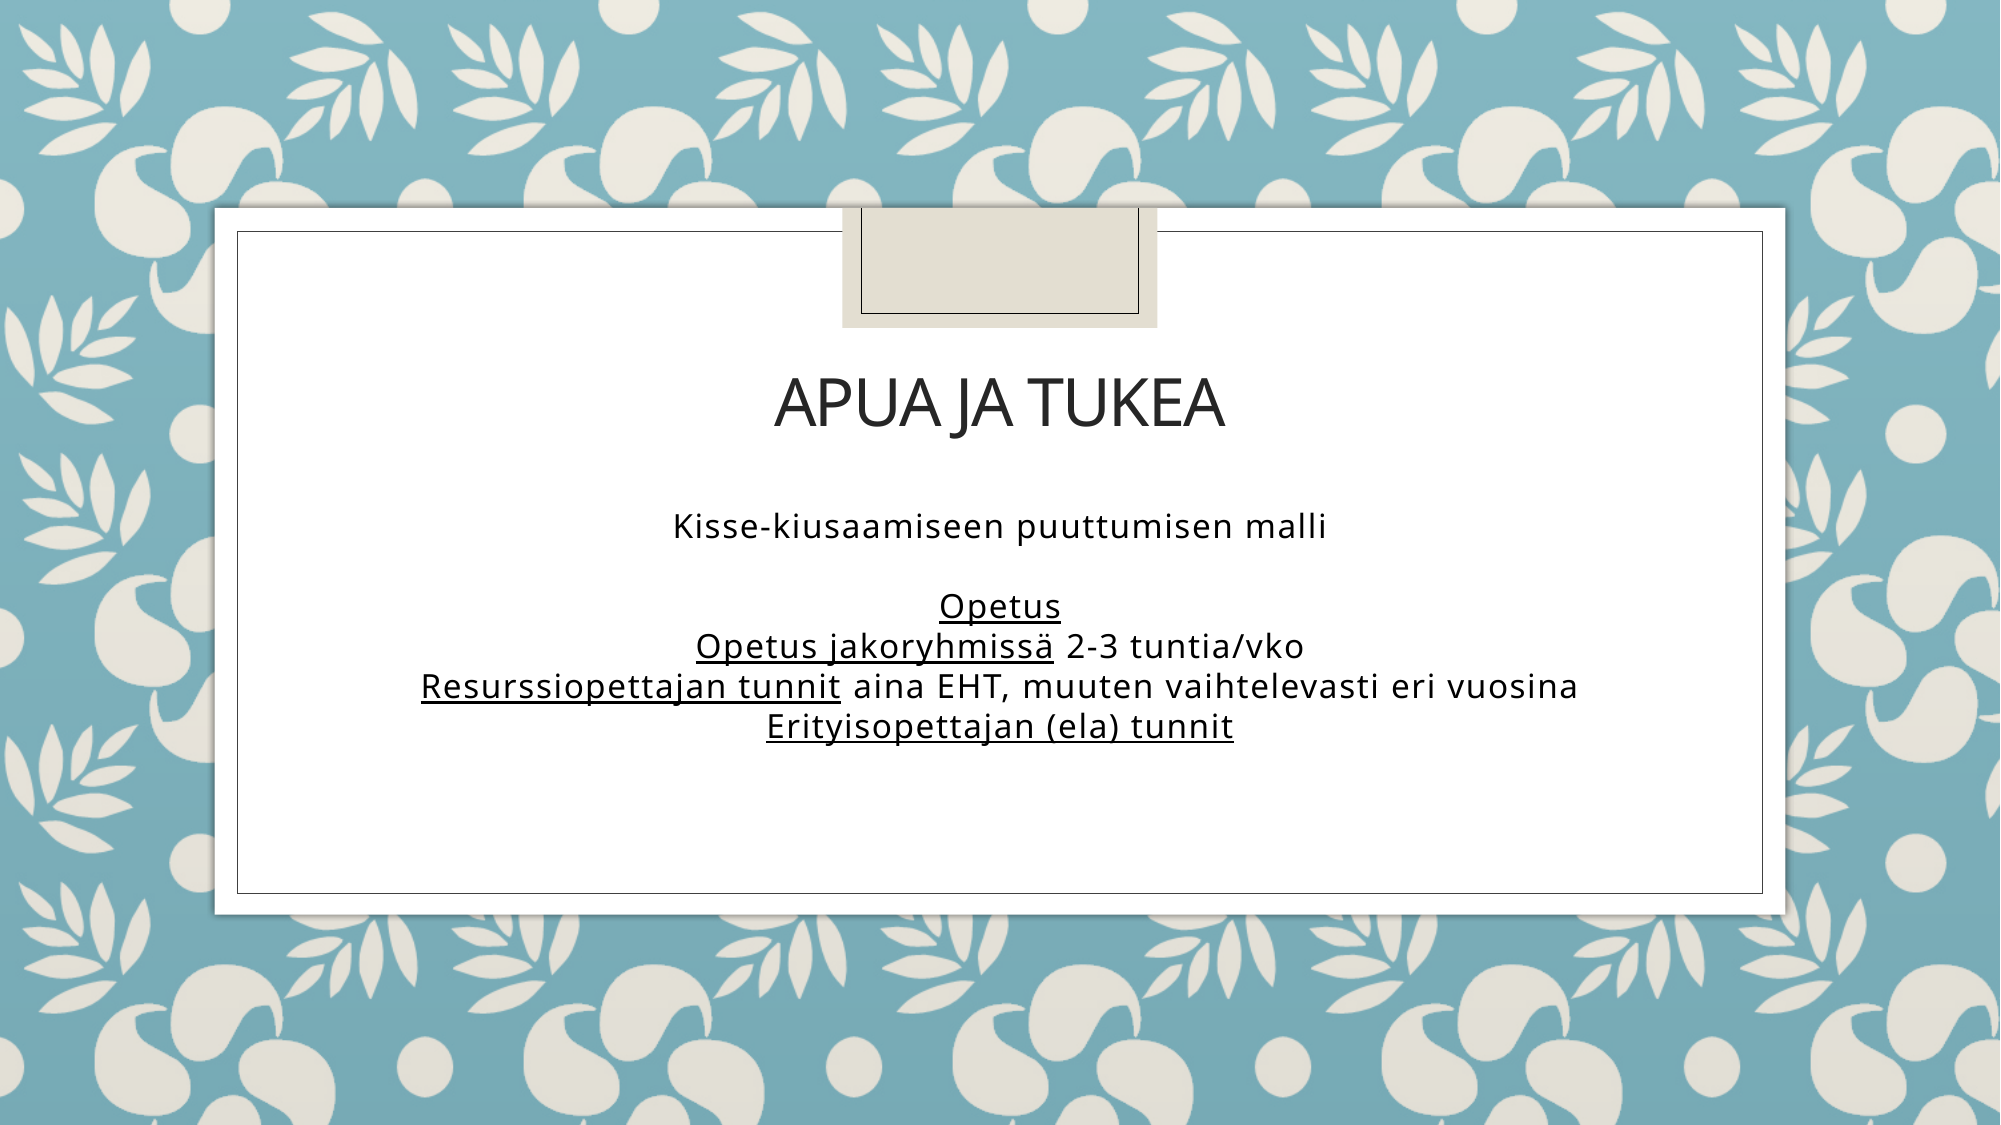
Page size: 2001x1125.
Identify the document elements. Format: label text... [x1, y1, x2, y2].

subtitle Kisse-kiusaamiseen puuttumisen malli Opetus Opetus jakoryhmissä 2-3 tuntia/vko Resurssiopettajan tunnit aina EHT, muuten vaihtelevasti eri vuosina Erityisopettajan (ela) tunnit [256, 497, 1745, 844]
title Apua ja tukea [256, 343, 1744, 471]
